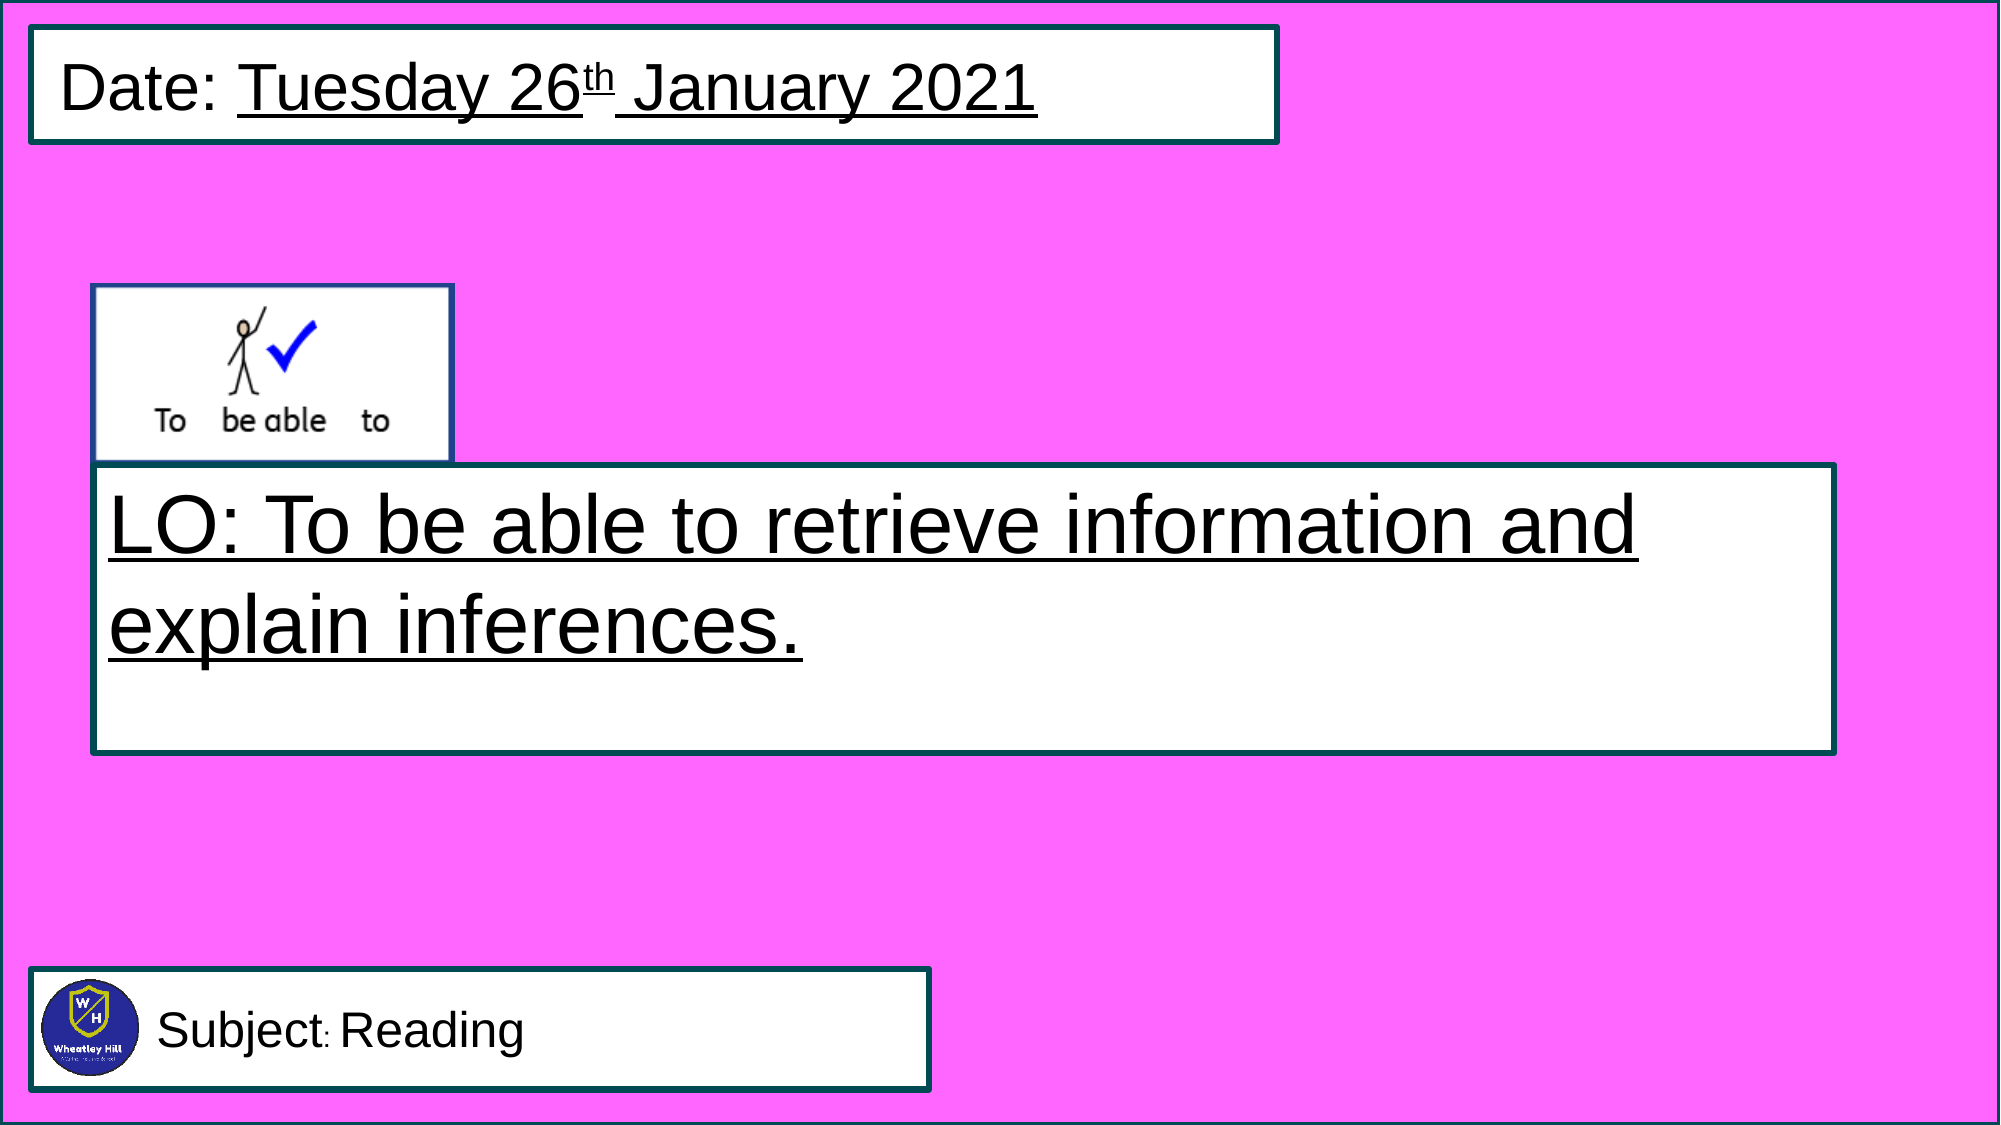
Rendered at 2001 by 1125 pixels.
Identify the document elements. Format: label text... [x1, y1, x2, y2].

text_box Subject: Reading [146, 989, 803, 1065]
picture [41, 979, 142, 1079]
text_box [0, 0, 2000, 1125]
text_box [29, 25, 1279, 144]
text_box [29, 967, 931, 1092]
text_box [91, 463, 1836, 755]
text_box LO: To be able to retrieve information and explain inferences. [93, 462, 1805, 678]
text_box Date: Tuesday 26th January 2021 [44, 36, 1264, 132]
picture [90, 283, 455, 465]
